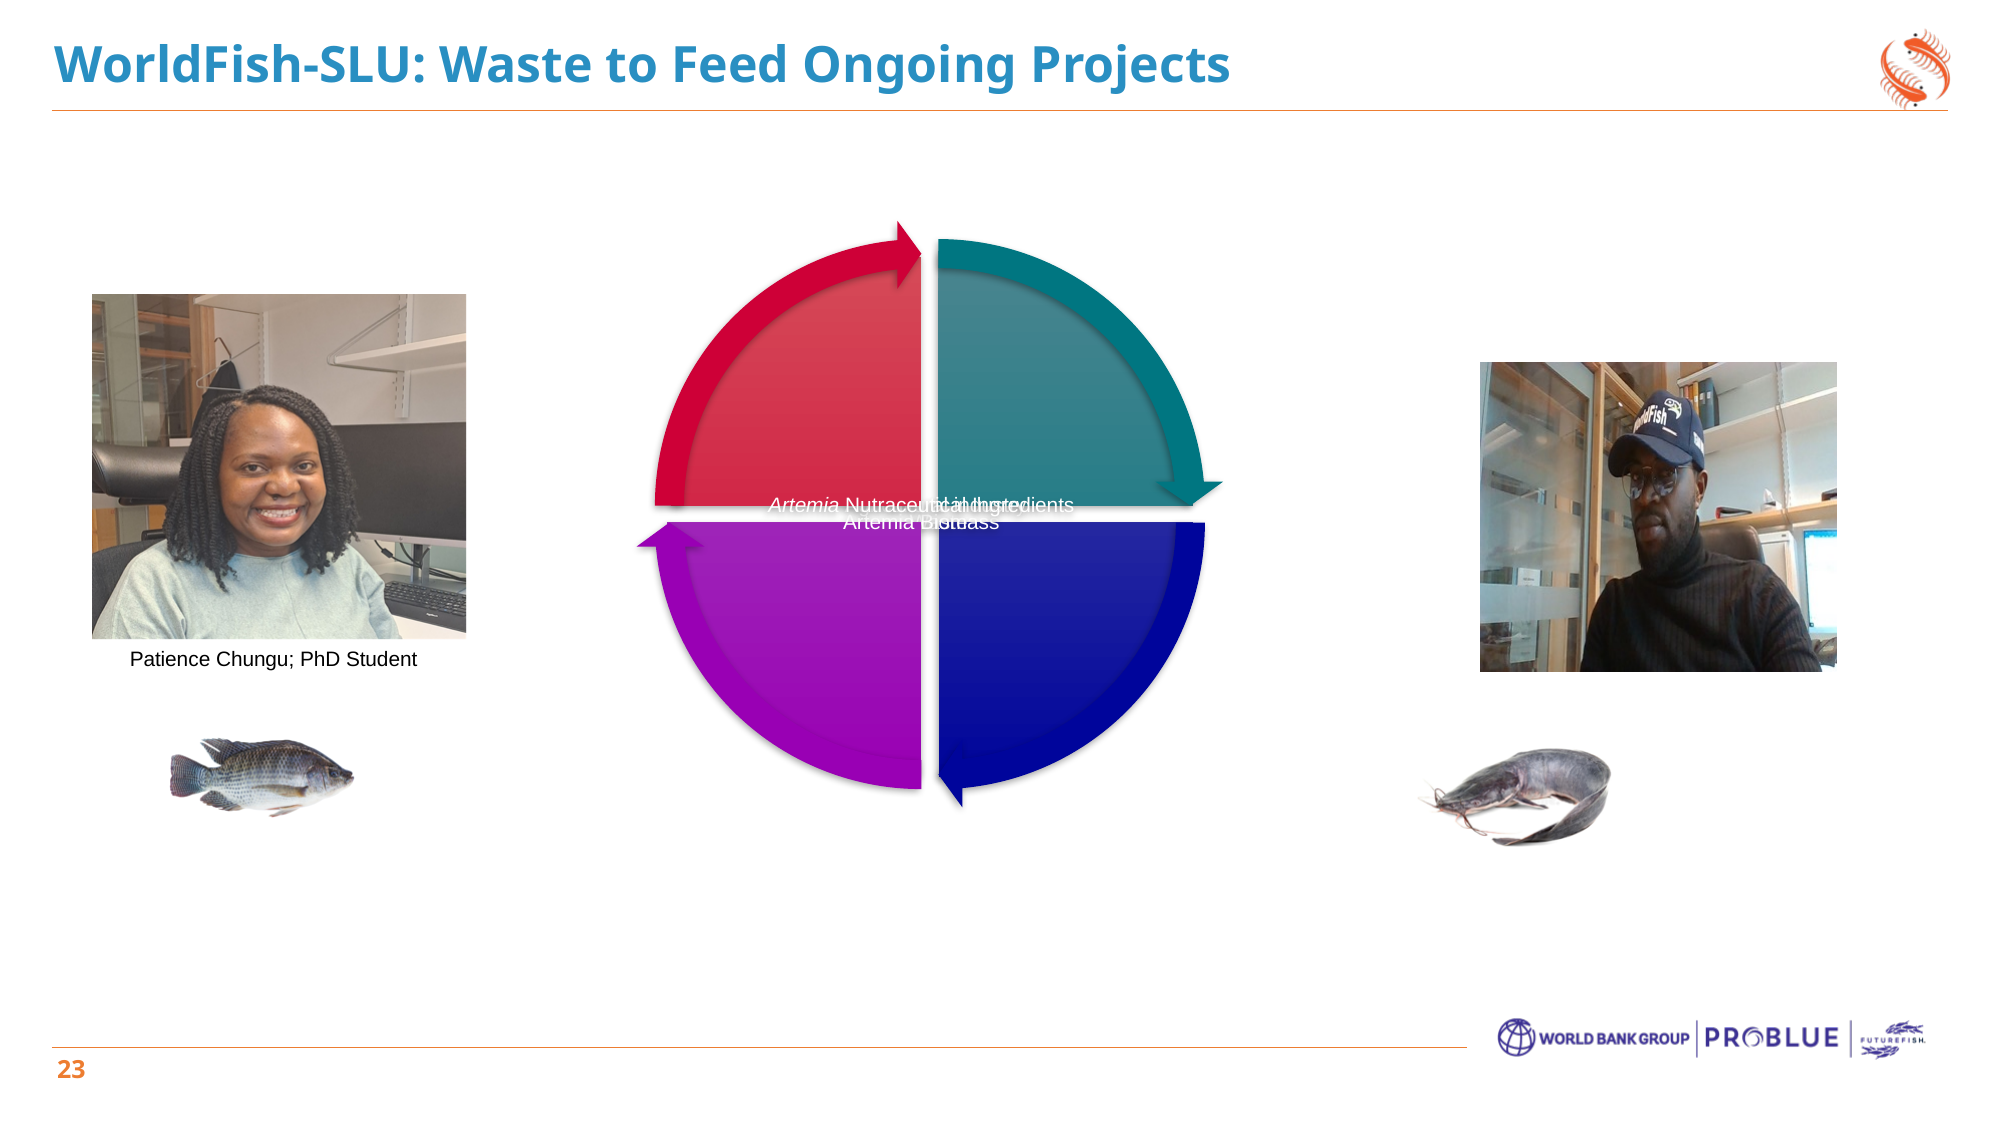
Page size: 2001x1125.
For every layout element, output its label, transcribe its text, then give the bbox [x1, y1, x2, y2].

subtitle WorldFish-SLU: Waste to Feed Ongoing Projects [55, 39, 1498, 102]
text_box Patience Chungu; PhD Student [115, 647, 433, 679]
picture [1869, 27, 1954, 111]
picture [1474, 977, 1702, 1092]
picture [166, 729, 358, 825]
picture [1703, 977, 1931, 1092]
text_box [518, 213, 1348, 821]
slide_number 23 [42, 1053, 144, 1089]
picture [1411, 734, 1625, 861]
picture [92, 294, 467, 640]
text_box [1467, 362, 1837, 672]
